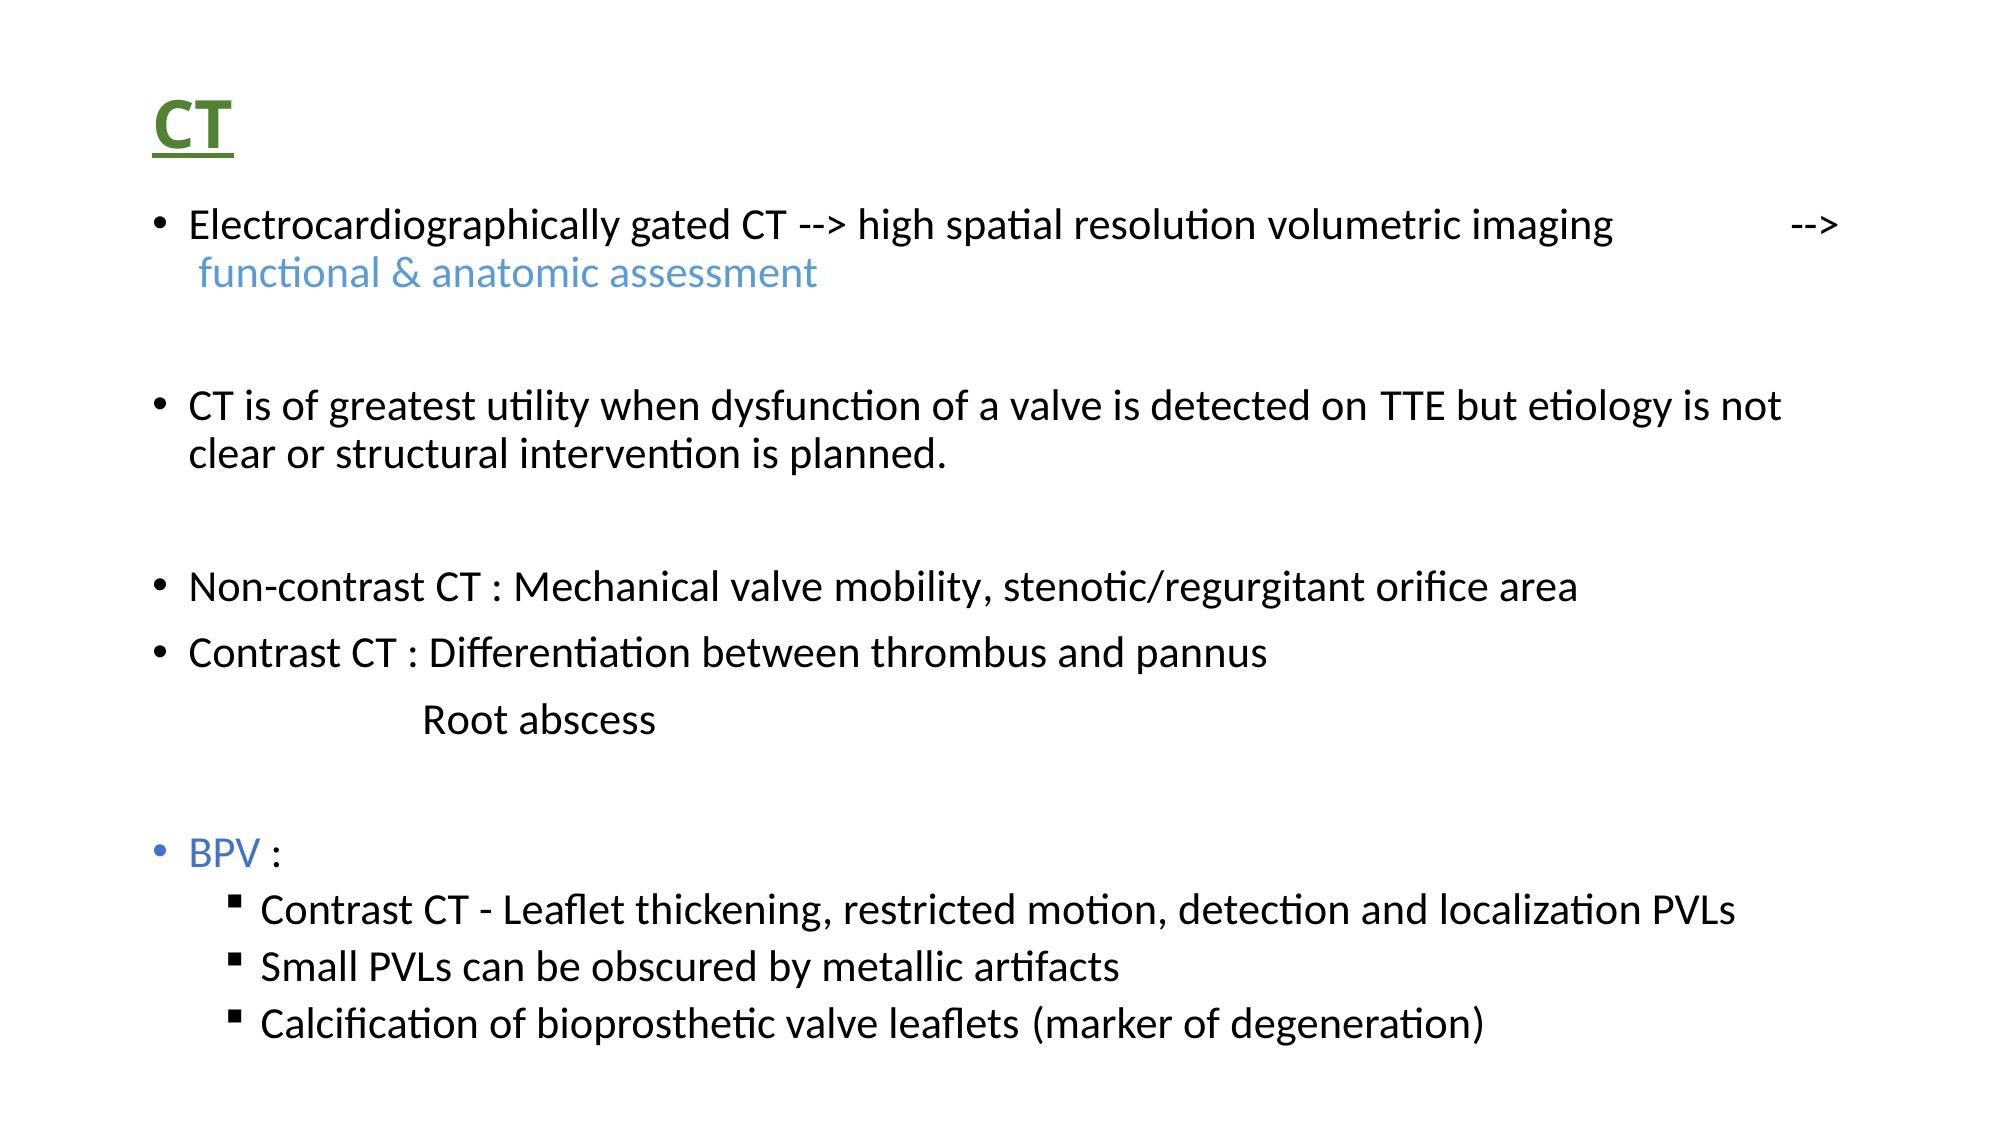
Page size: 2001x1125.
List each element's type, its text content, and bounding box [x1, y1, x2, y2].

list Electrocardiographically gated CT --> high spatial resolution volumetric imaging --> functional & anatomic assessment CT is of greatest utility when dysfunction of a valve is detected on TTE but etiology is not clear or structural intervention is planned. Non-contrast CT : Mechanical valve mobility, stenotic/regurgitant orifice area Contrast CT : Differentiation between thrombus and pannus Root abscess BPV : Contrast CT - Leaflet thickening, restricted motion, detection and localization PVLs Small PVLs can be obscured by metallic artifacts Calcification of bioprosthetic valve leaflets (marker of degeneration) [137, 193, 1863, 1061]
title CT [137, 59, 1863, 193]
